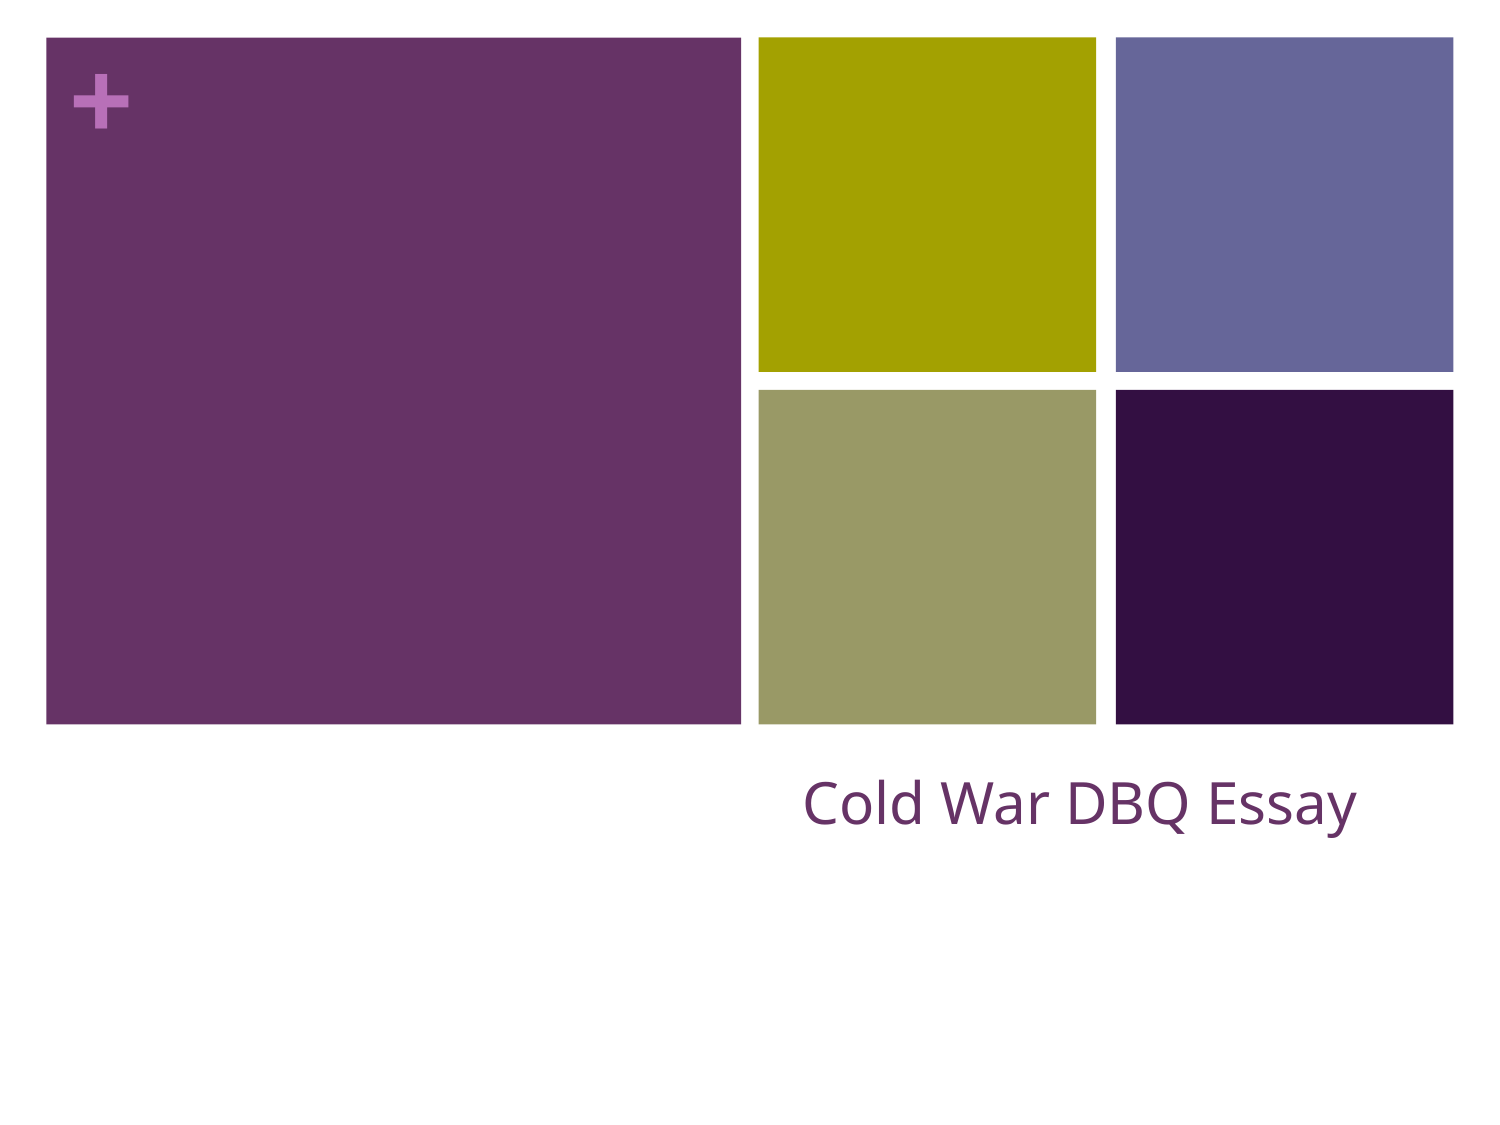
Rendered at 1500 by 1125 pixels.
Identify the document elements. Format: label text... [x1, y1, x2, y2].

title Cold War DBQ Essay [787, 758, 1450, 912]
